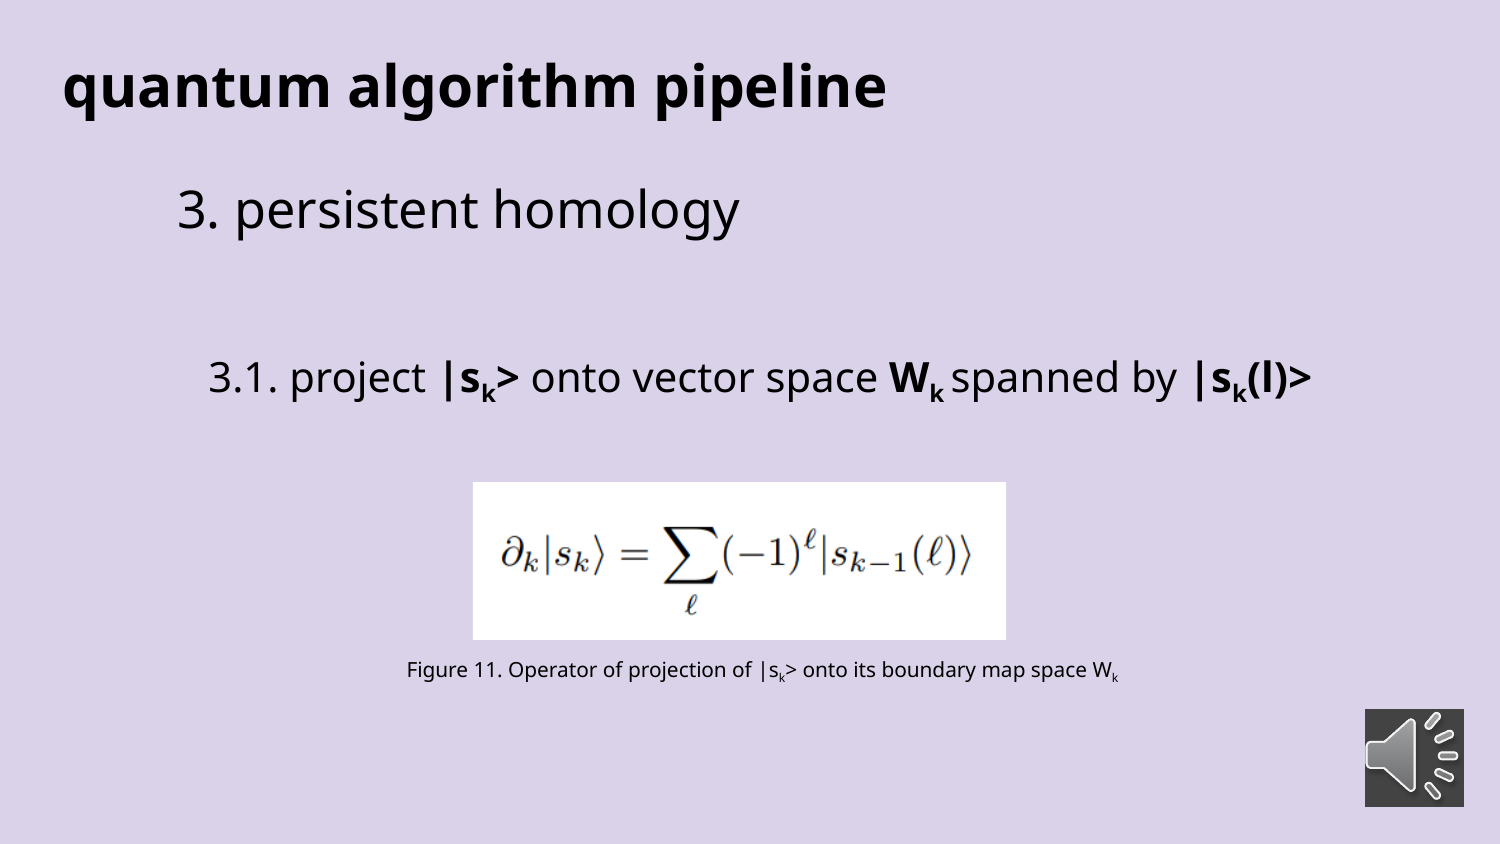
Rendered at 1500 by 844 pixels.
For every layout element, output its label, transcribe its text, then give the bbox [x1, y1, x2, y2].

picture [1364, 708, 1465, 809]
picture [472, 482, 1007, 640]
text_box Figure 11. Operator of projection of |sk> onto its boundary map space Wk [193, 641, 1332, 775]
text_box 3. persistent homology [161, 161, 1328, 255]
text_box 3.1. project |sk> onto vector space Wk spanned by |sk(l)> [193, 335, 1418, 469]
text_box [367, 276, 1500, 410]
text_box quantum algorithm pipeline [47, 34, 1243, 168]
